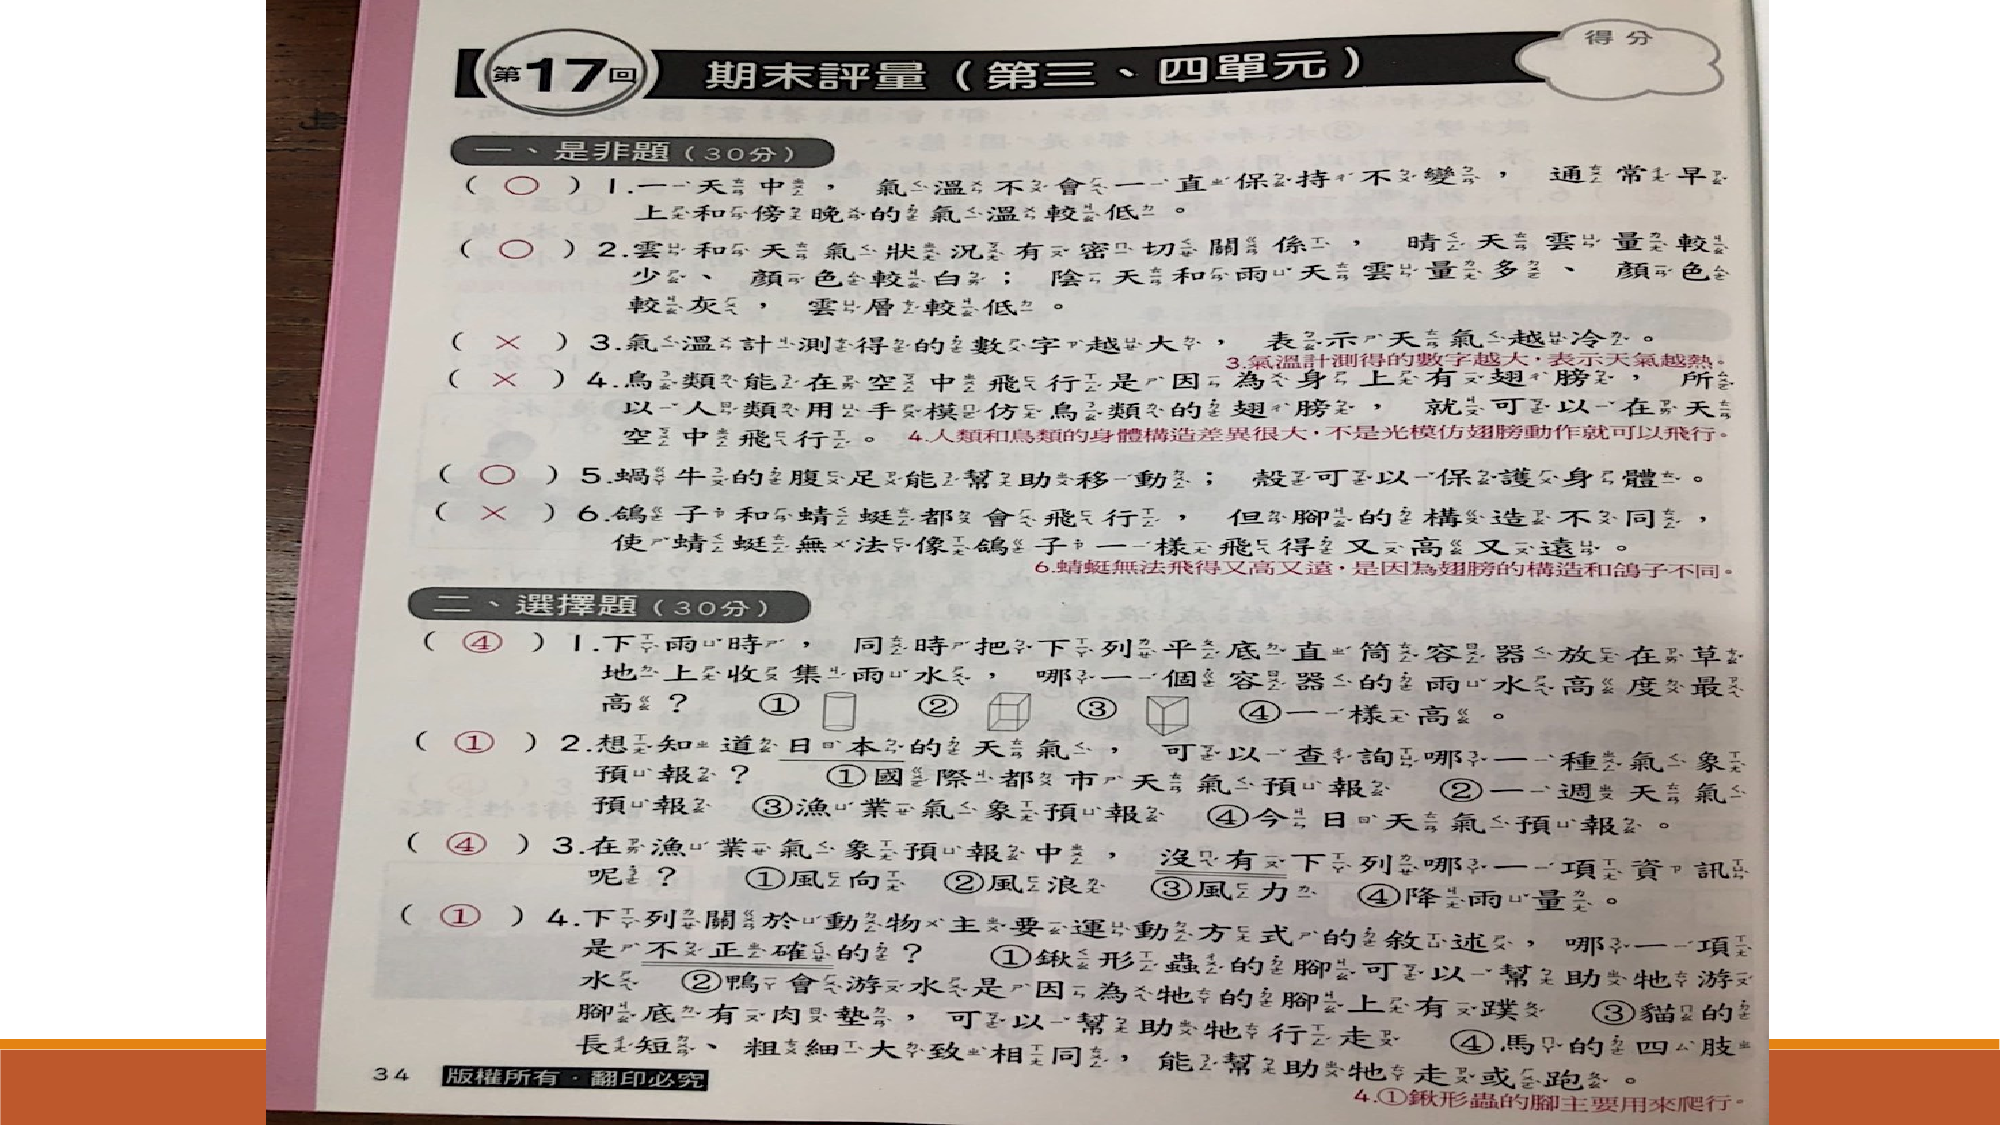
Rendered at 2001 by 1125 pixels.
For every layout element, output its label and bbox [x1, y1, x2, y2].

picture [265, 0, 1769, 1125]
